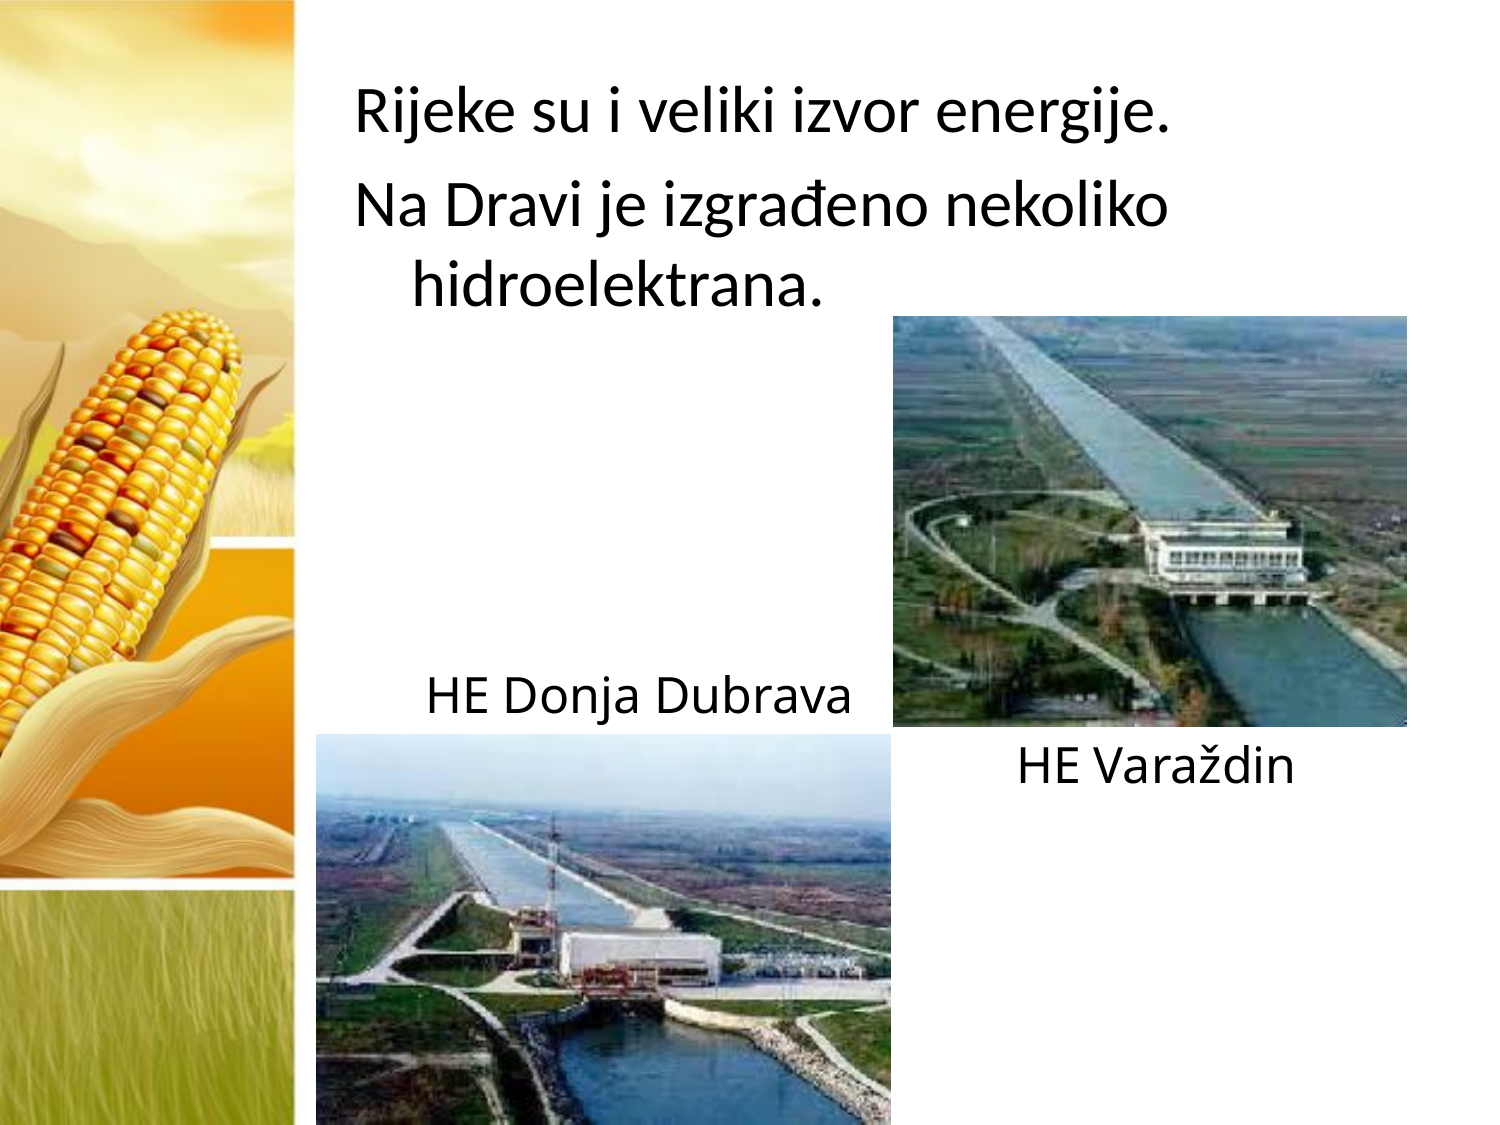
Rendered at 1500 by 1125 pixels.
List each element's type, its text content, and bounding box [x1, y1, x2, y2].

picture [0, 0, 1500, 1125]
text_box HE Donja Dubrava [410, 656, 869, 731]
list Rijeke su i veliki izvor energije. Na Dravi je izgrađeno nekoliko hidroelektrana. [339, 58, 1461, 429]
text_box HE Varaždin [1001, 735, 1313, 802]
